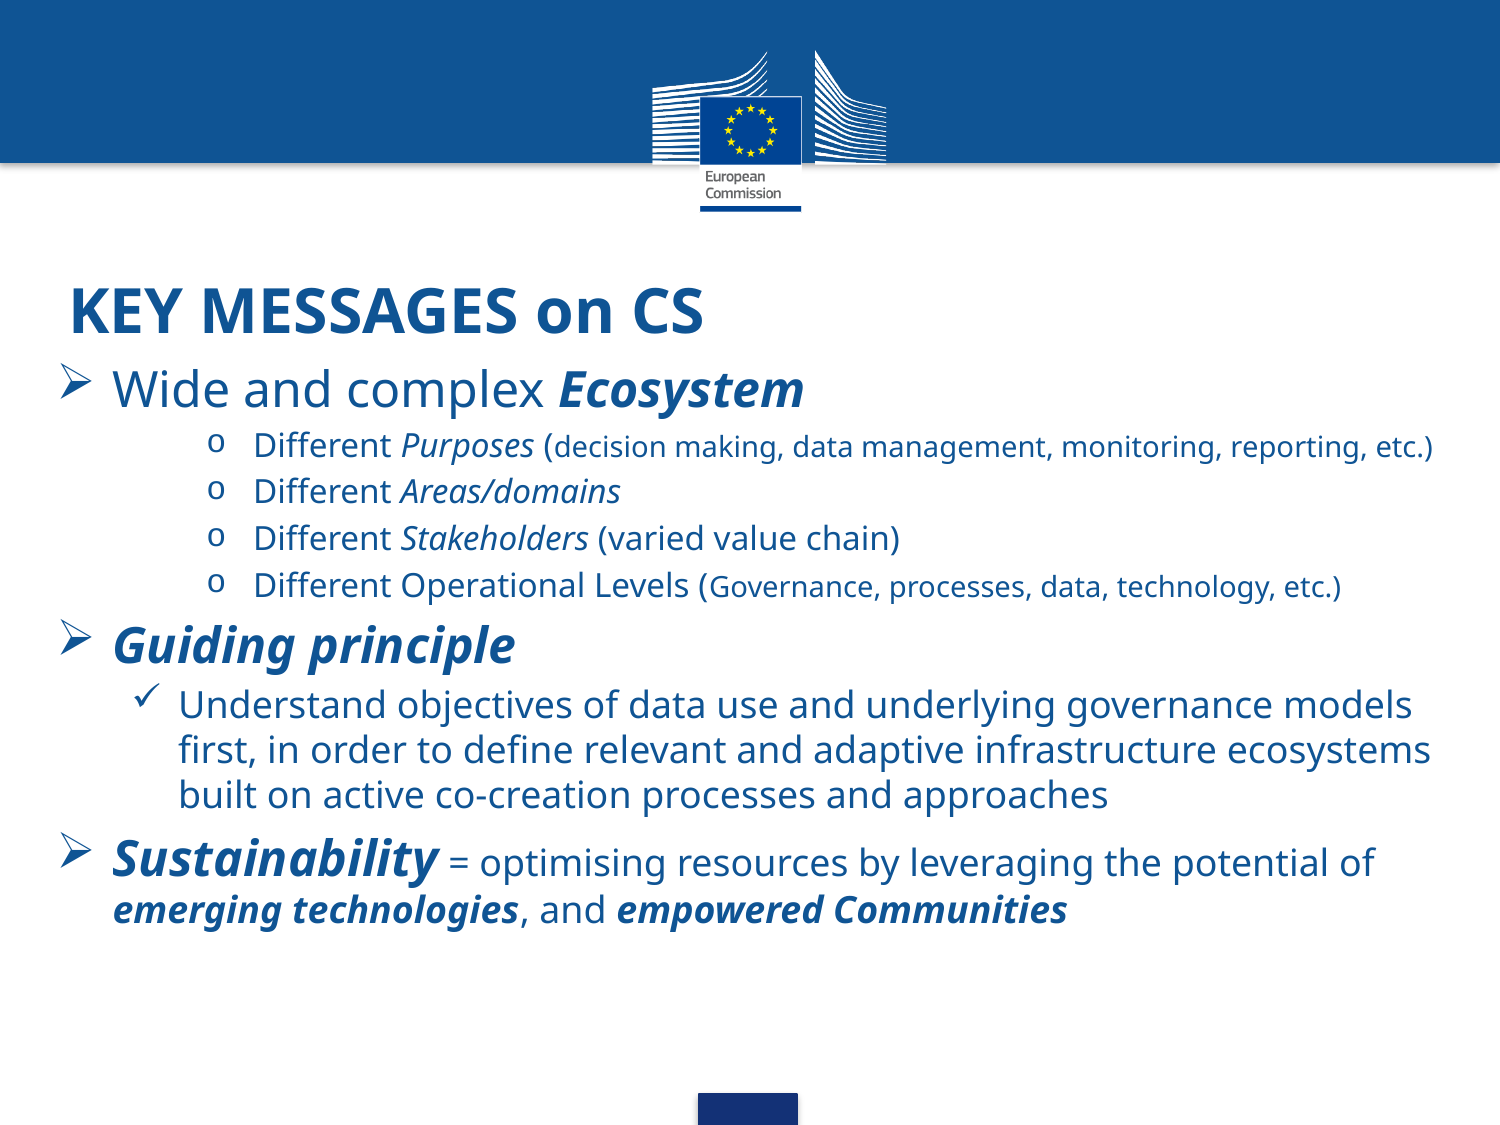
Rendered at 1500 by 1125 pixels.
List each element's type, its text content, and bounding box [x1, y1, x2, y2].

title KEY MESSAGES on CS [52, 231, 1404, 349]
list Wide and complex Ecosystem Different Purposes (decision making, data management, monitoring, reporting, etc.) Different Areas/domains Different Stakeholders (varied value chain) Different Operational Levels (Governance, processes, data, technology, etc.) Guiding principle Understand objectives of data use and underlying governance models first, in order to define relevant and adaptive infrastructure ecosystems built on active co-creation processes and approaches Sustainability = optimising resources by leveraging the potential of emerging technologies, and empowered Communities [41, 349, 1471, 1095]
